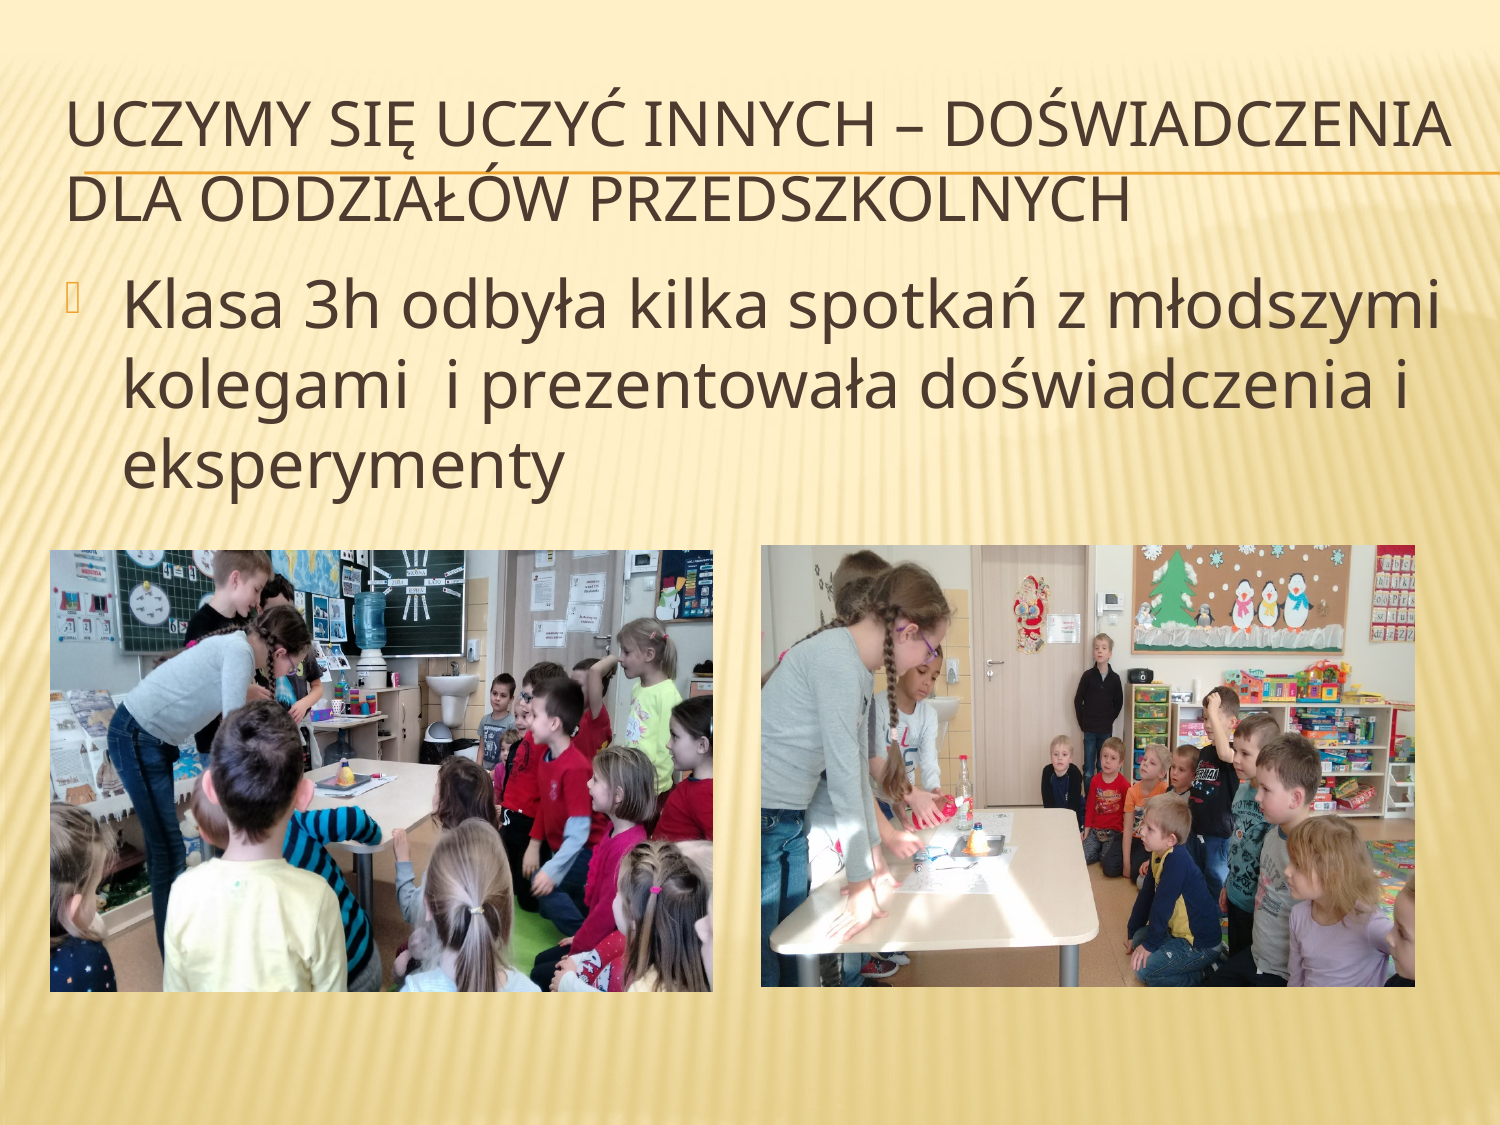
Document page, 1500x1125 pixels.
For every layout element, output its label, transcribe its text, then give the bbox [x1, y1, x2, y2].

list Klasa 3h odbyła kilka spotkań z młodszymi kolegami i prezentowała doświadczenia i eksperymenty [50, 254, 1475, 998]
picture [50, 550, 713, 992]
title Uczymy się uczyć innych – doświadczenia dla oddziałów przedszkolnych [50, 75, 1475, 244]
picture [761, 545, 1415, 987]
